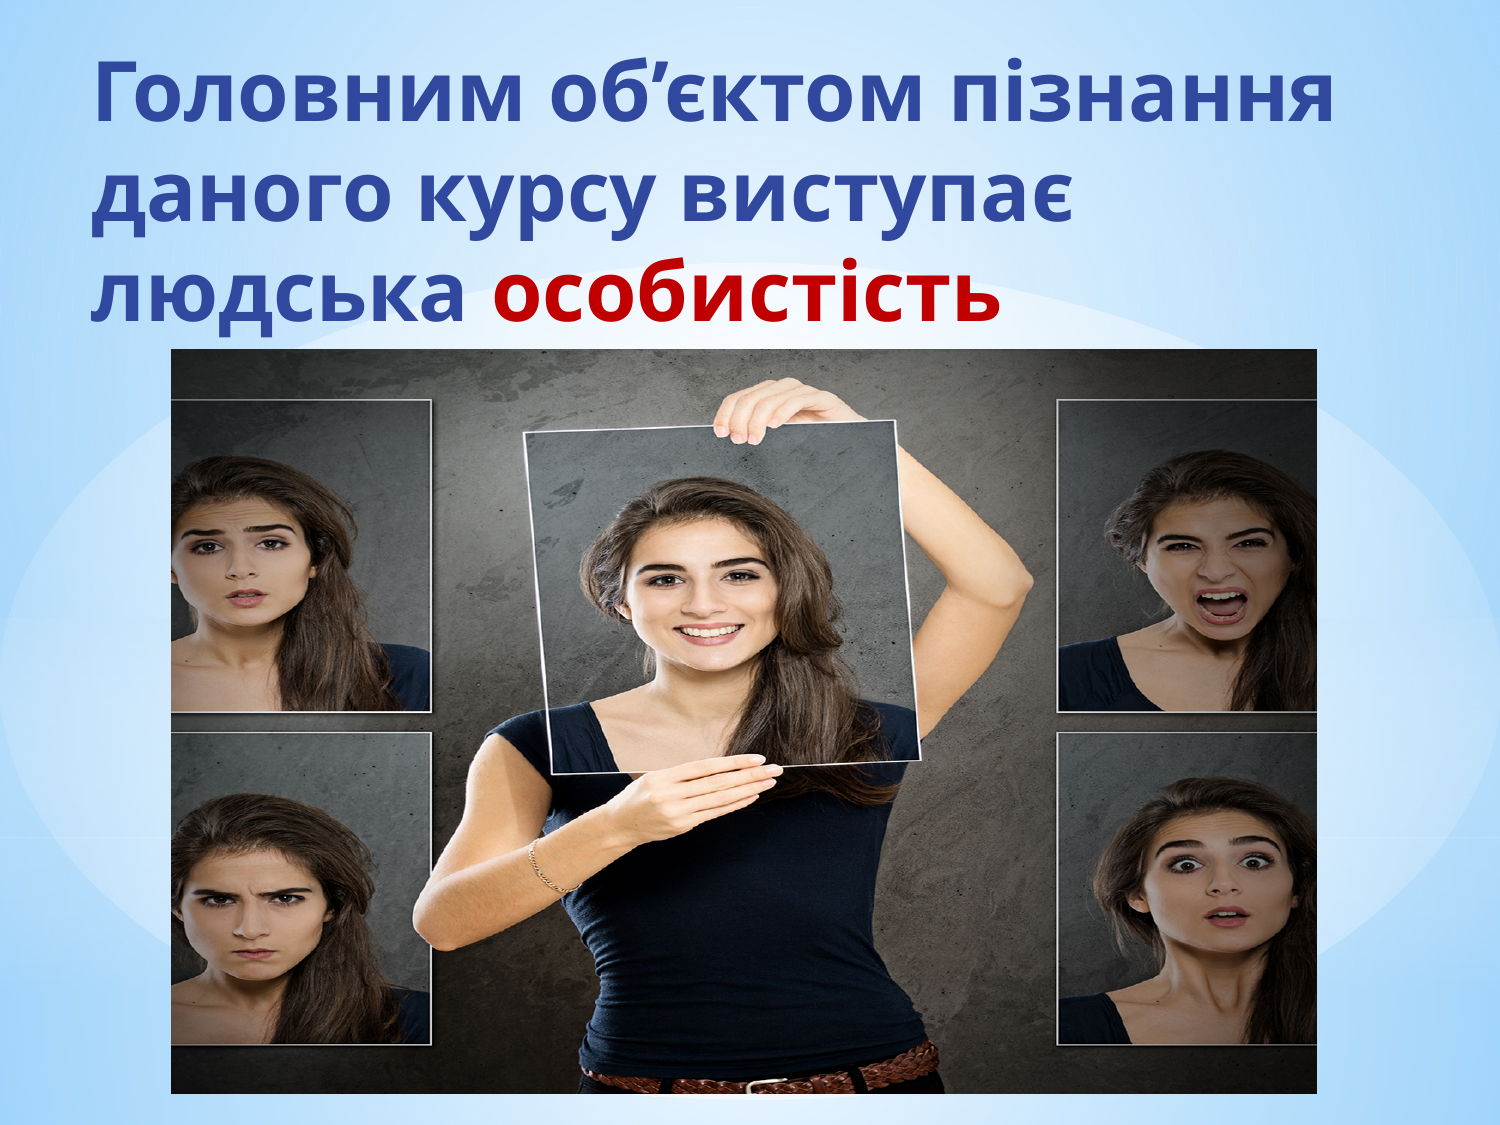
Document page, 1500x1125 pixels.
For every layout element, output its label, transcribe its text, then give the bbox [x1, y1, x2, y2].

picture [170, 349, 1318, 1095]
title Головним об’єктом пізнання даного курсу виступає людська особистість [76, 30, 1436, 1047]
